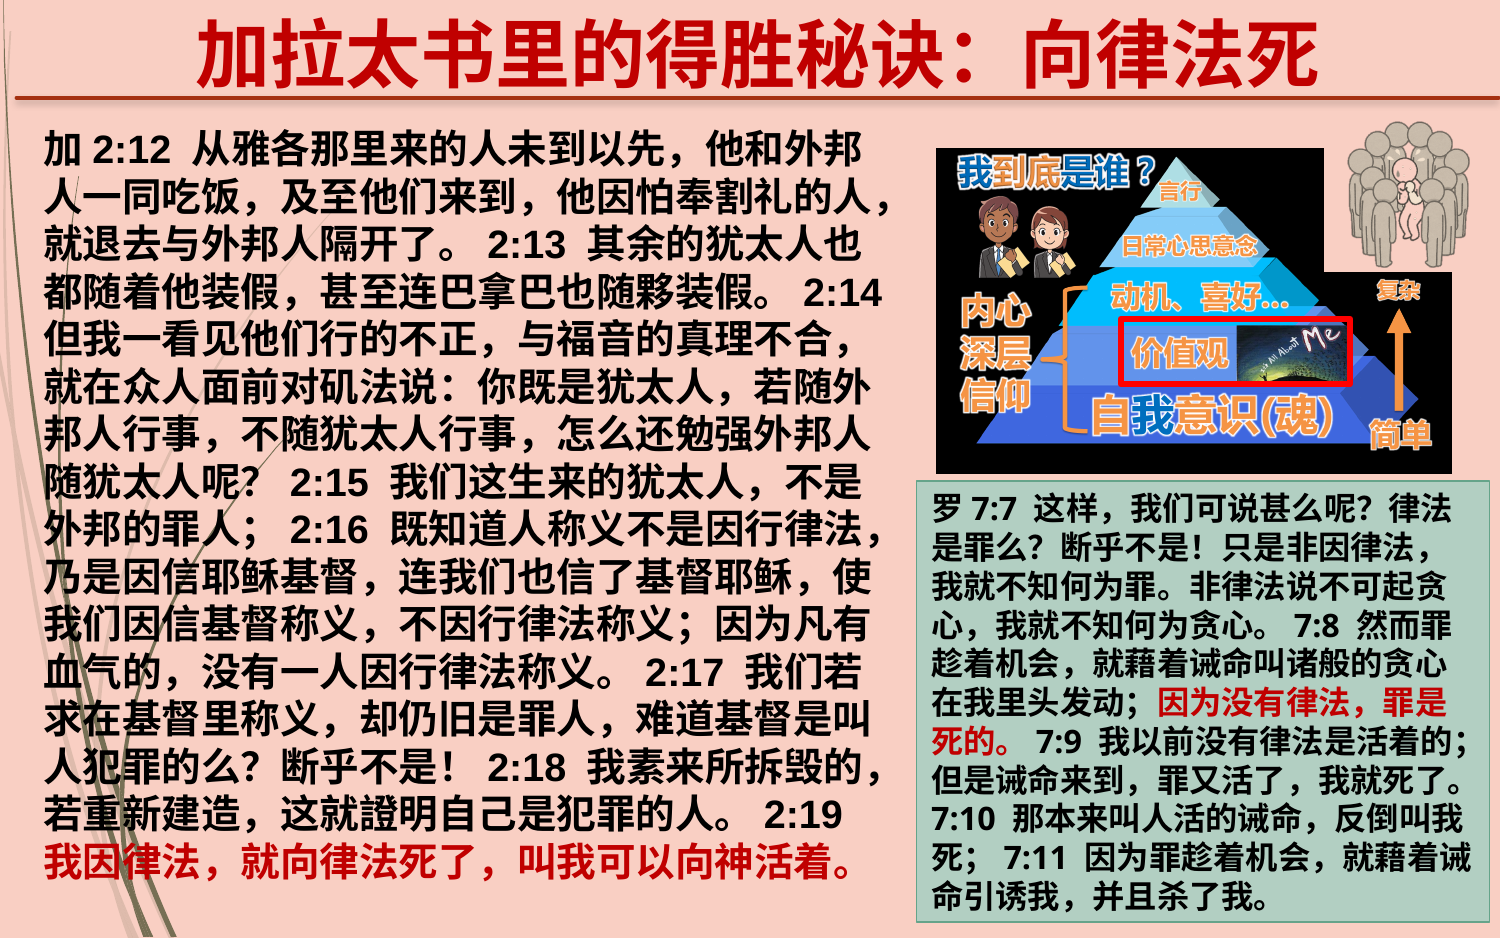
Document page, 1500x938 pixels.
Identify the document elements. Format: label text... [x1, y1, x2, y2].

text_box 罗7:7 这样，我们可说甚么呢？律法是罪么？断乎不是！只是非因律法，我就不知何为罪。非律法说不可起贪心，我就不知何为贪心。7:8 然而罪趁着机会，就藉着诫命叫诸般的贪心在我里头发动；因为没有律法，罪是死的。7:9 我以前没有律法是活着的；但是诫命来到，罪又活了，我就死了。7:10 那本来叫人活的诫命，反倒叫我死；7:11 因为罪趁着机会，就藉着诫命引诱我，并且杀了我。 [916, 480, 1490, 923]
picture [1323, 119, 1496, 272]
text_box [935, 147, 1453, 474]
text_box 加2:12 从雅各那里来的人未到以先，他和外邦人一同吃饭，及至他们来到，他因怕奉割礼的人，就退去与外邦人隔开了。2:13 其余的犹太人也都随着他装假，甚至连巴拿巴也随夥装假。2:14 但我一看见他们行的不正，与福音的真理不合，就在众人面前对矶法说：你既是犹太人，若随外邦人行事，不随犹太人行事，怎么还勉强外邦人随犹太人呢？2:15 我们这生来的犹太人，不是外邦的罪人；2:16 既知道人称义不是因行律法，乃是因信耶稣基督，连我们也信了基督耶稣，使我们因信基督称义，不因行律法称义；因为凡有血气的，没有一人因行律法称义。2:17 我们若求在基督里称义，却仍旧是罪人，难道基督是叫人犯罪的么？断乎不是！2:18 我素来所拆毁的，若重新建造，这就證明自己是犯罪的人。2:19 我因律法，就向律法死了，叫我可以向神活着。 [28, 116, 912, 892]
text_box 加拉太书里的得胜秘诀：向律法死 [180, 0, 1336, 97]
